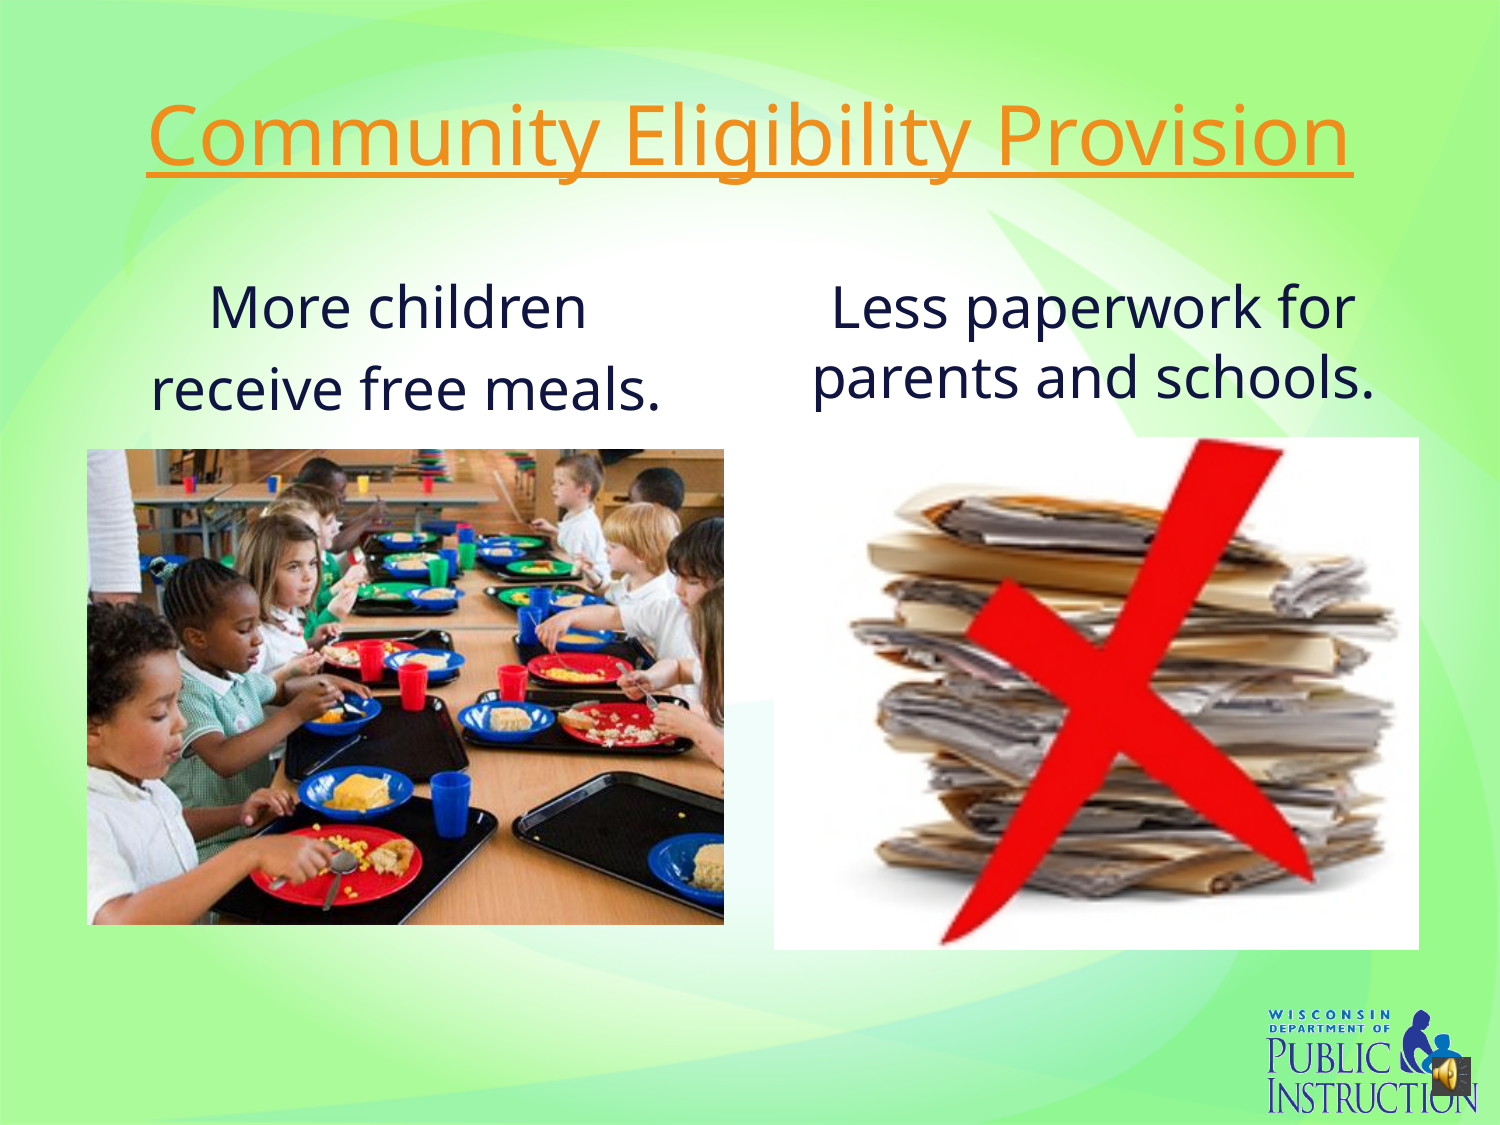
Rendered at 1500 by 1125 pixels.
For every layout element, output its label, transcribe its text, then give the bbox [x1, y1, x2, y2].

picture [774, 437, 1420, 951]
list Less paperwork for parents and schools. [762, 262, 1426, 1006]
picture [1266, 1010, 1478, 1113]
title Community Eligibility Provision [74, 44, 1426, 233]
list More children receive free meals. [74, 262, 738, 1006]
picture [87, 449, 724, 926]
